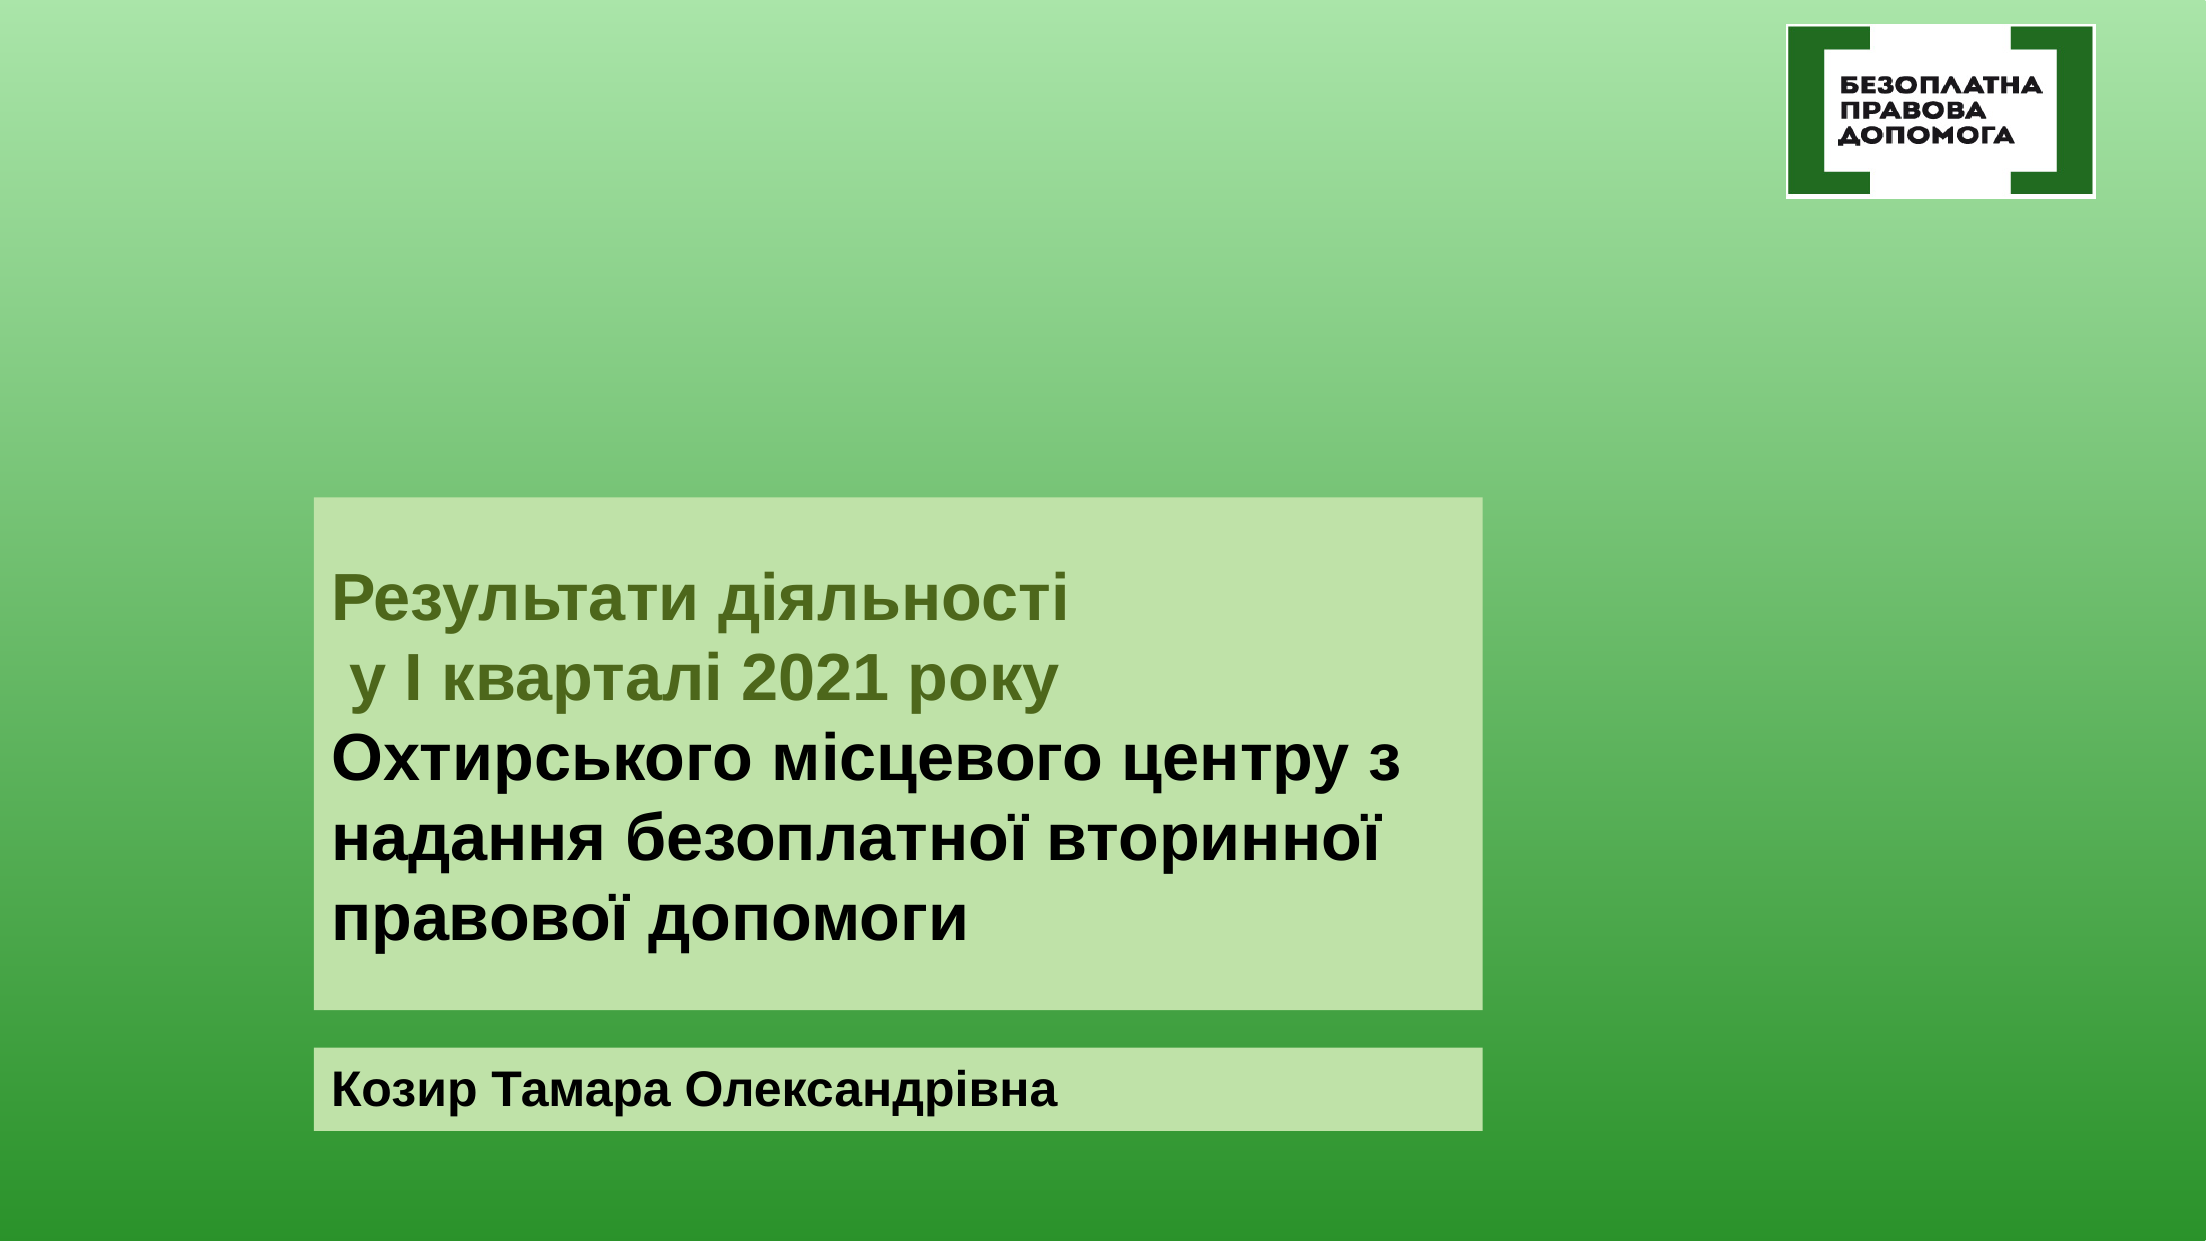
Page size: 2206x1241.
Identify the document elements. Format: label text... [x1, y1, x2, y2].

picture [1786, 24, 2096, 199]
title Результати діяльності у І кварталі 2021 року Охтирського місцевого центру з надання безоплатної вторинної правової допомоги [313, 497, 1483, 1011]
subtitle Козир Тамара Олександрівна [313, 1047, 1483, 1132]
